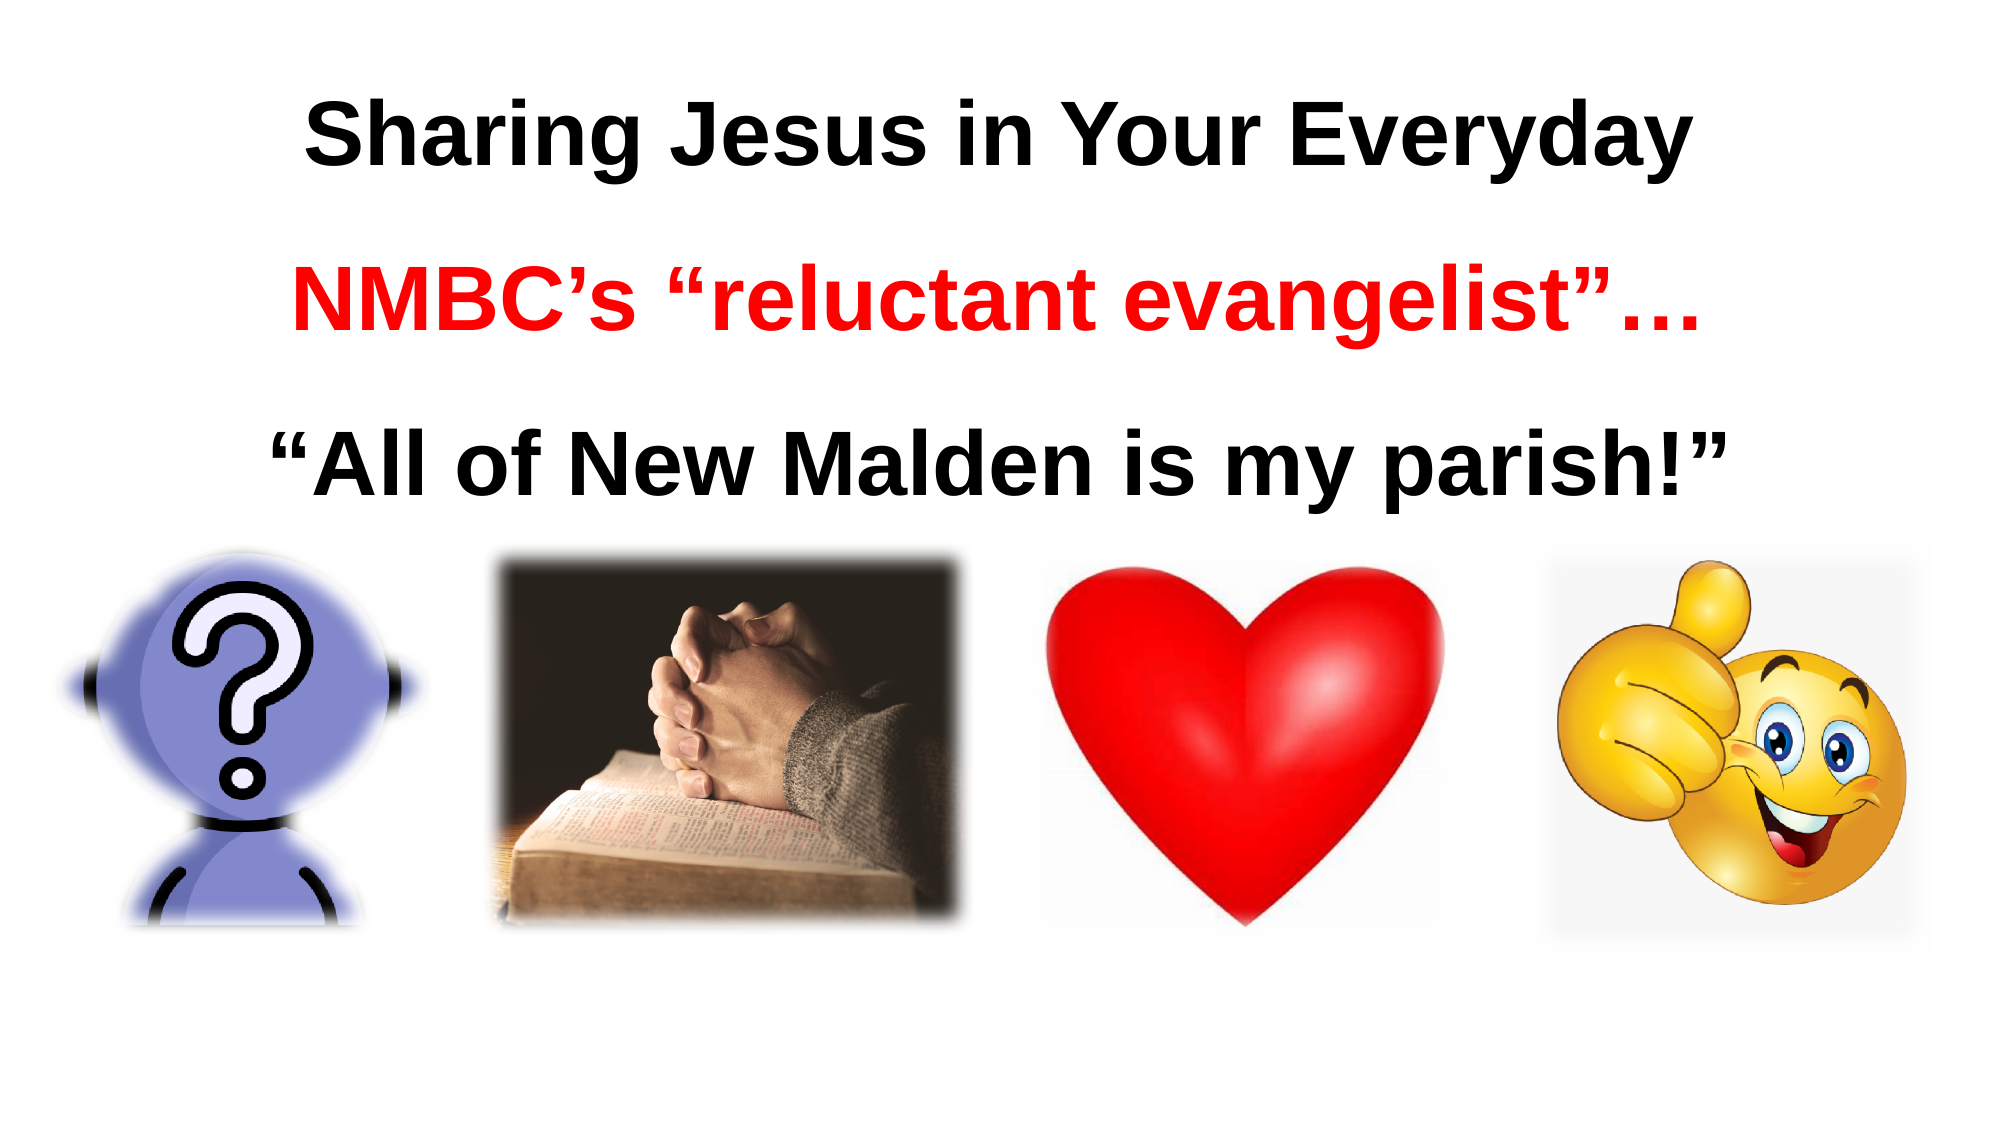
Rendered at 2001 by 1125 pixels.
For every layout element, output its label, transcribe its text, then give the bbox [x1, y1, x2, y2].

picture [1530, 541, 1934, 957]
picture [480, 541, 976, 937]
picture [1024, 546, 1457, 943]
picture [25, 541, 458, 937]
title Sharing Jesus in Your Everyday NMBC’s “reluctant evangelist”… “All of New Malden is my parish!” [26, 345, 1974, 563]
